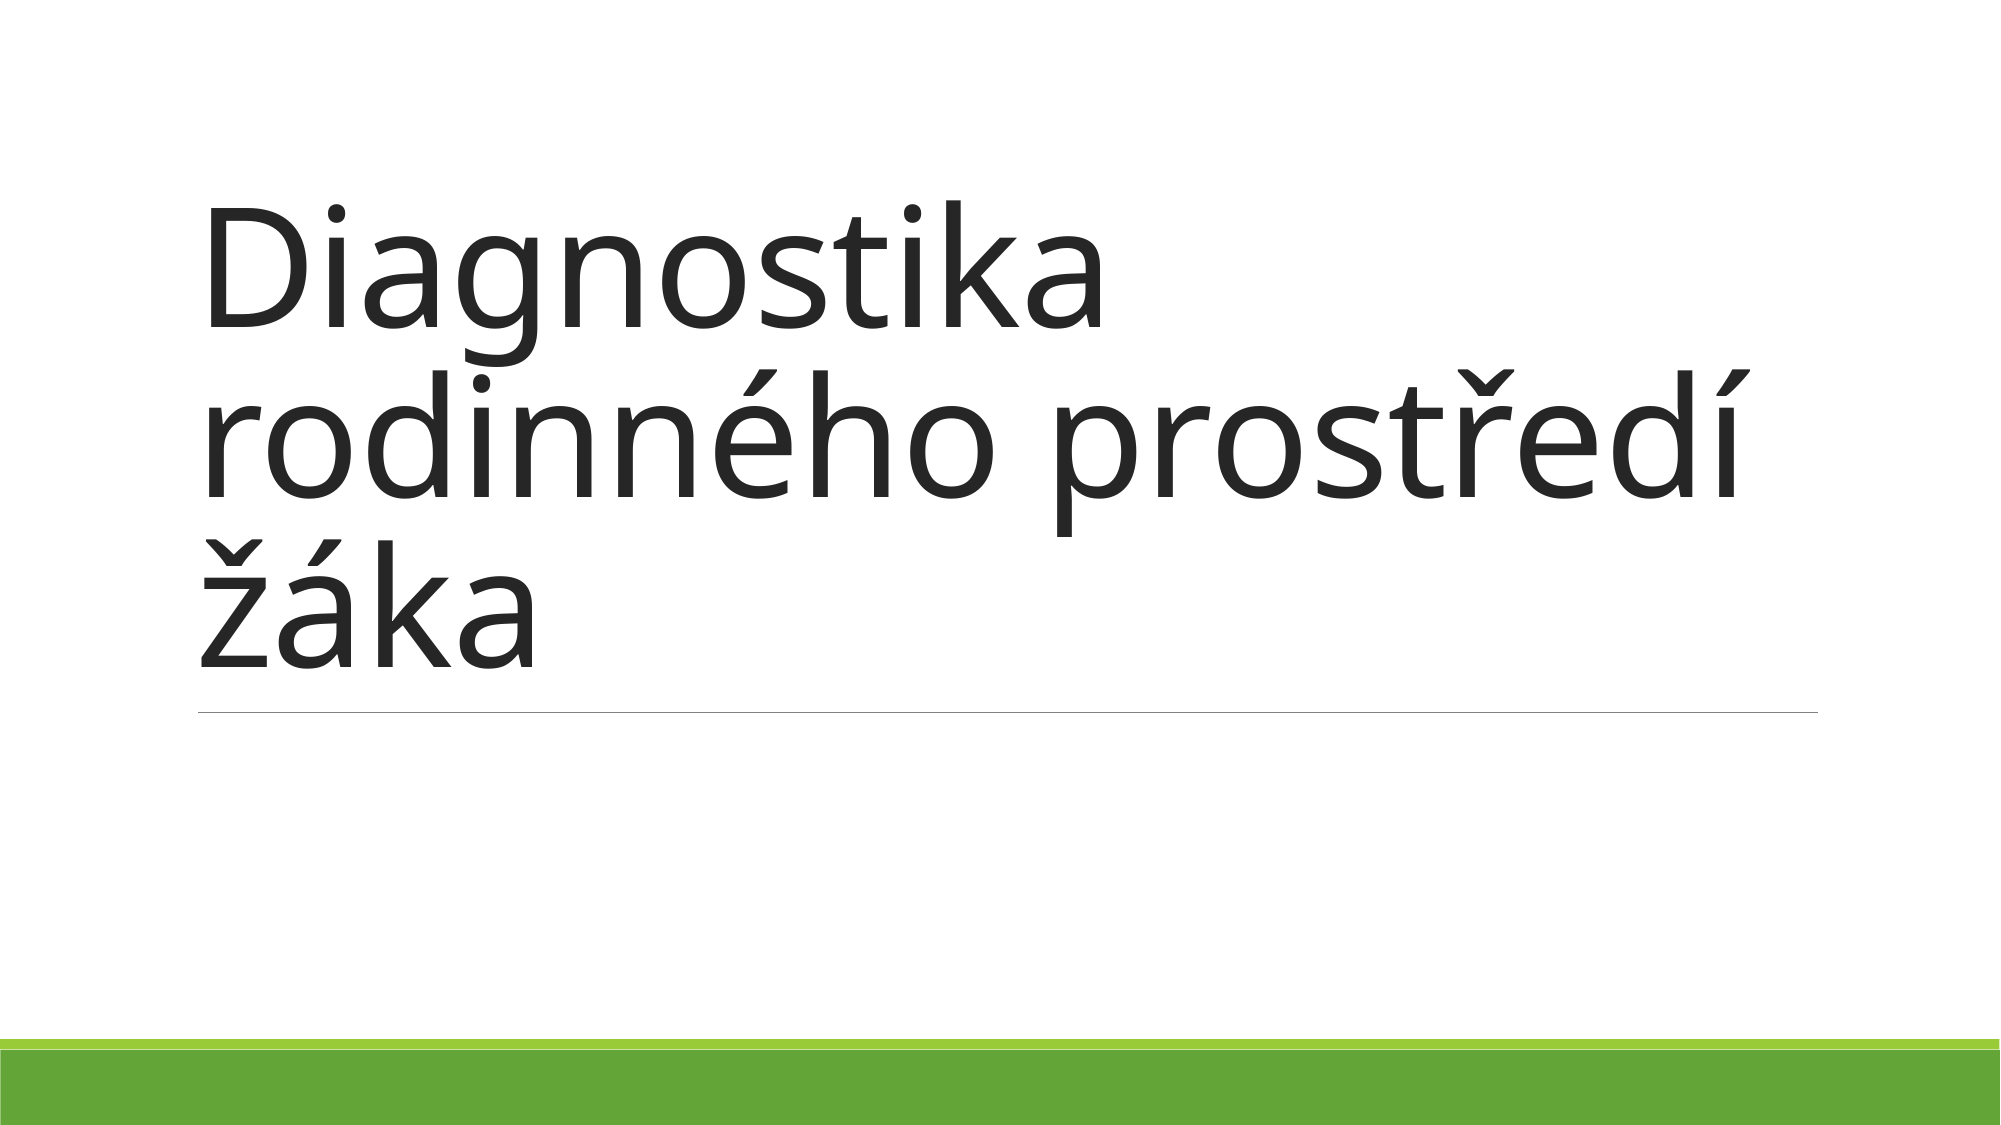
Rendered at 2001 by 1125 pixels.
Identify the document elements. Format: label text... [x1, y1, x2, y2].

title Diagnostika rodinného prostředí žáka [180, 124, 1830, 710]
